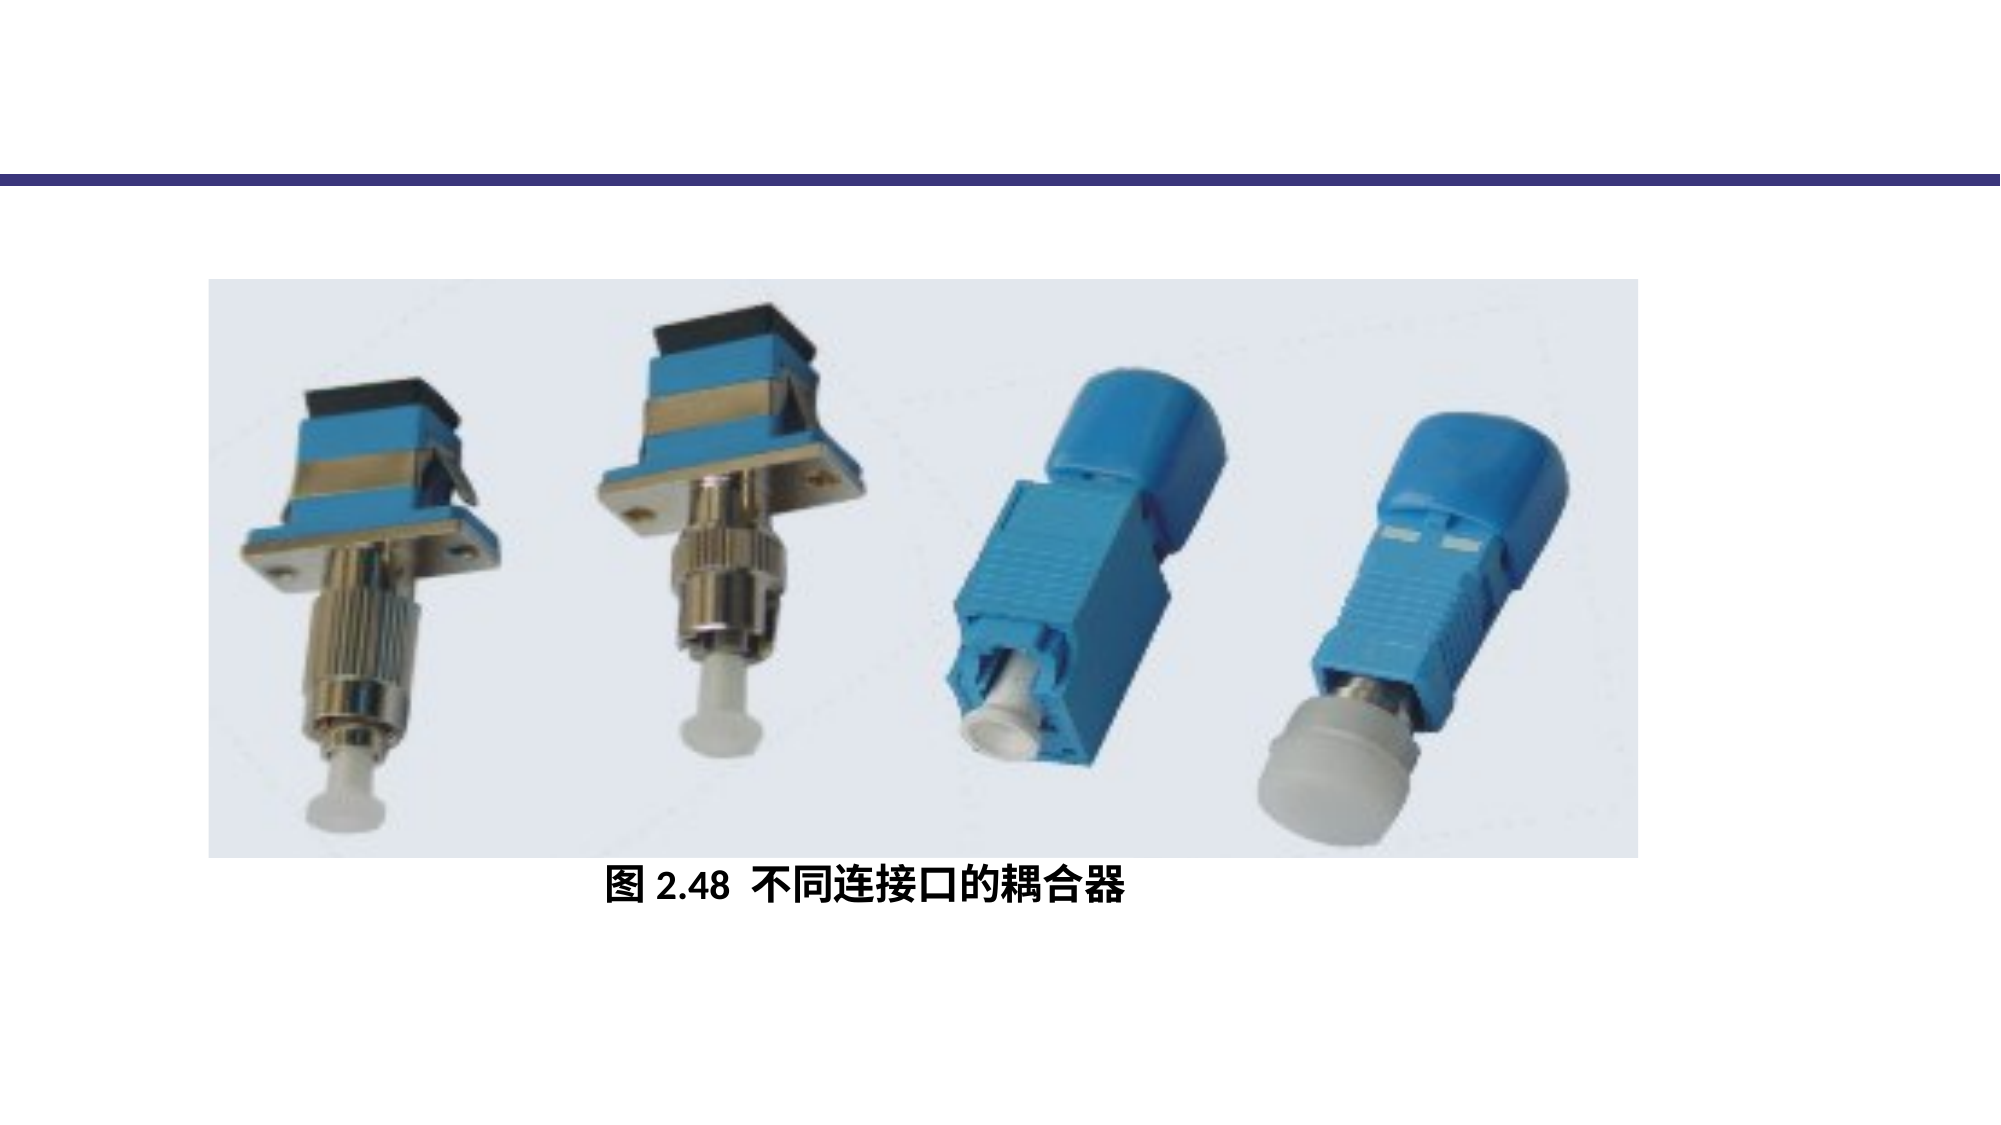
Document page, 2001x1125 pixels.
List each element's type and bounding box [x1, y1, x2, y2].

text_box [208, 278, 1639, 909]
